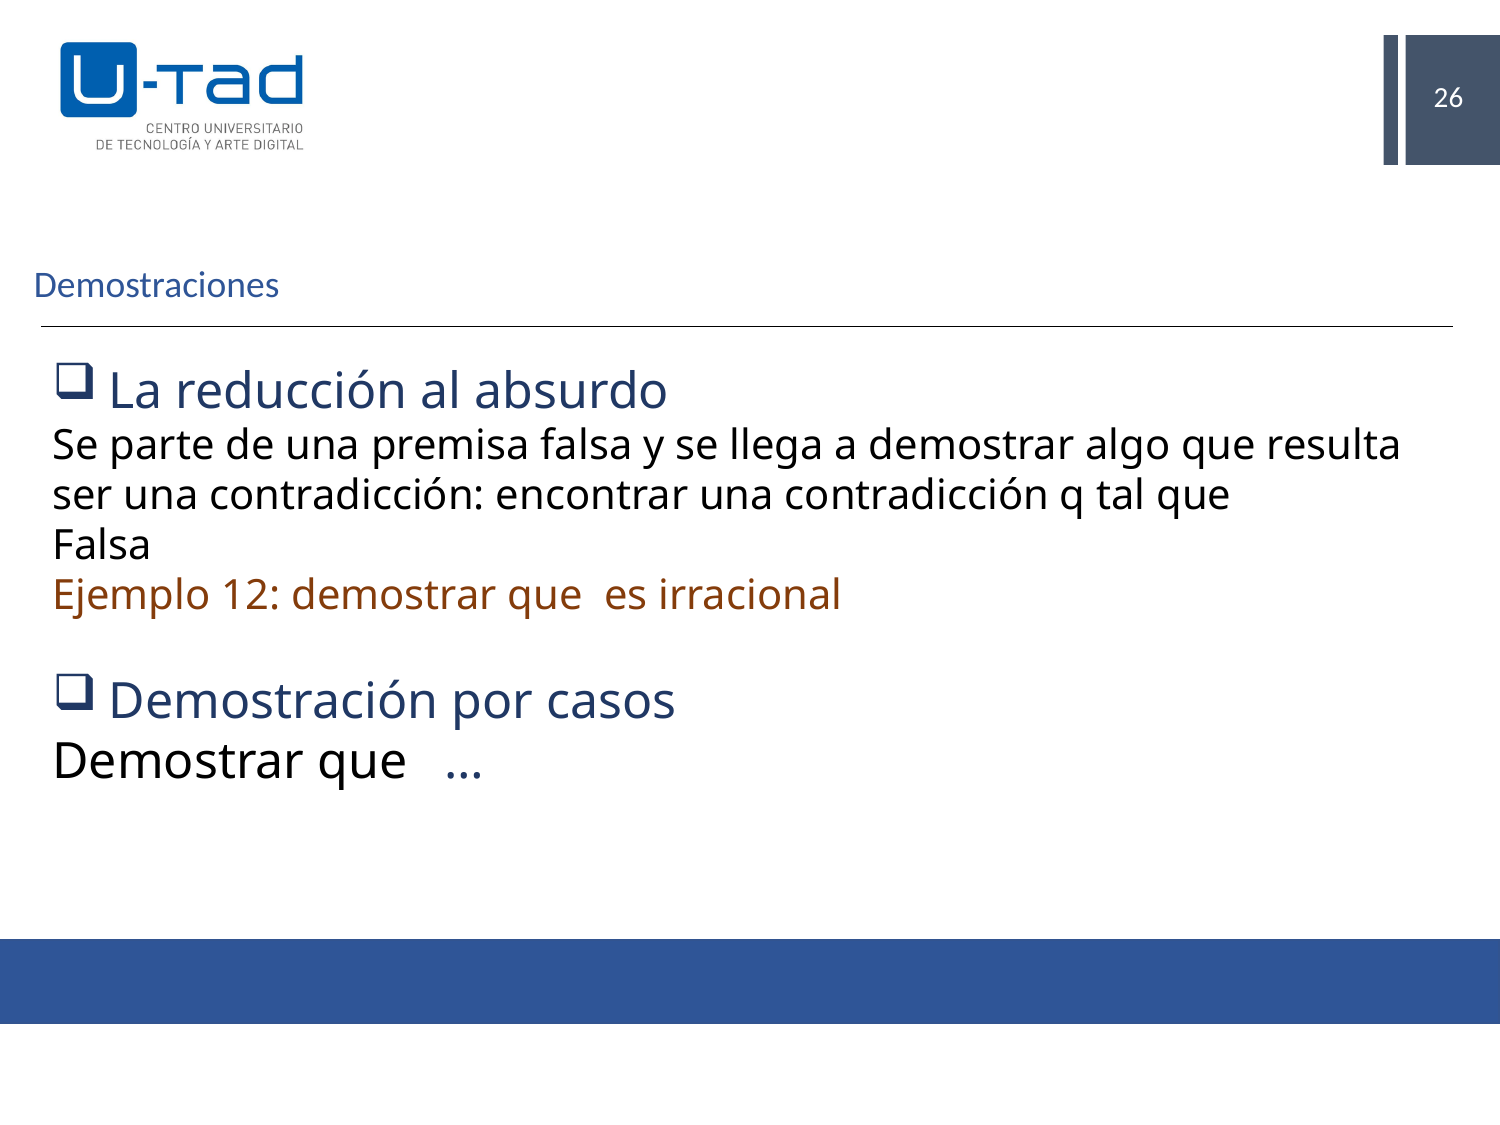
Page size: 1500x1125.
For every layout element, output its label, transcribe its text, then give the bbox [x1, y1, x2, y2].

picture [41, 19, 349, 161]
text_box [0, 939, 1500, 1024]
text_box Demostraciones [19, 252, 295, 313]
text_box [53, 359, 1376, 865]
